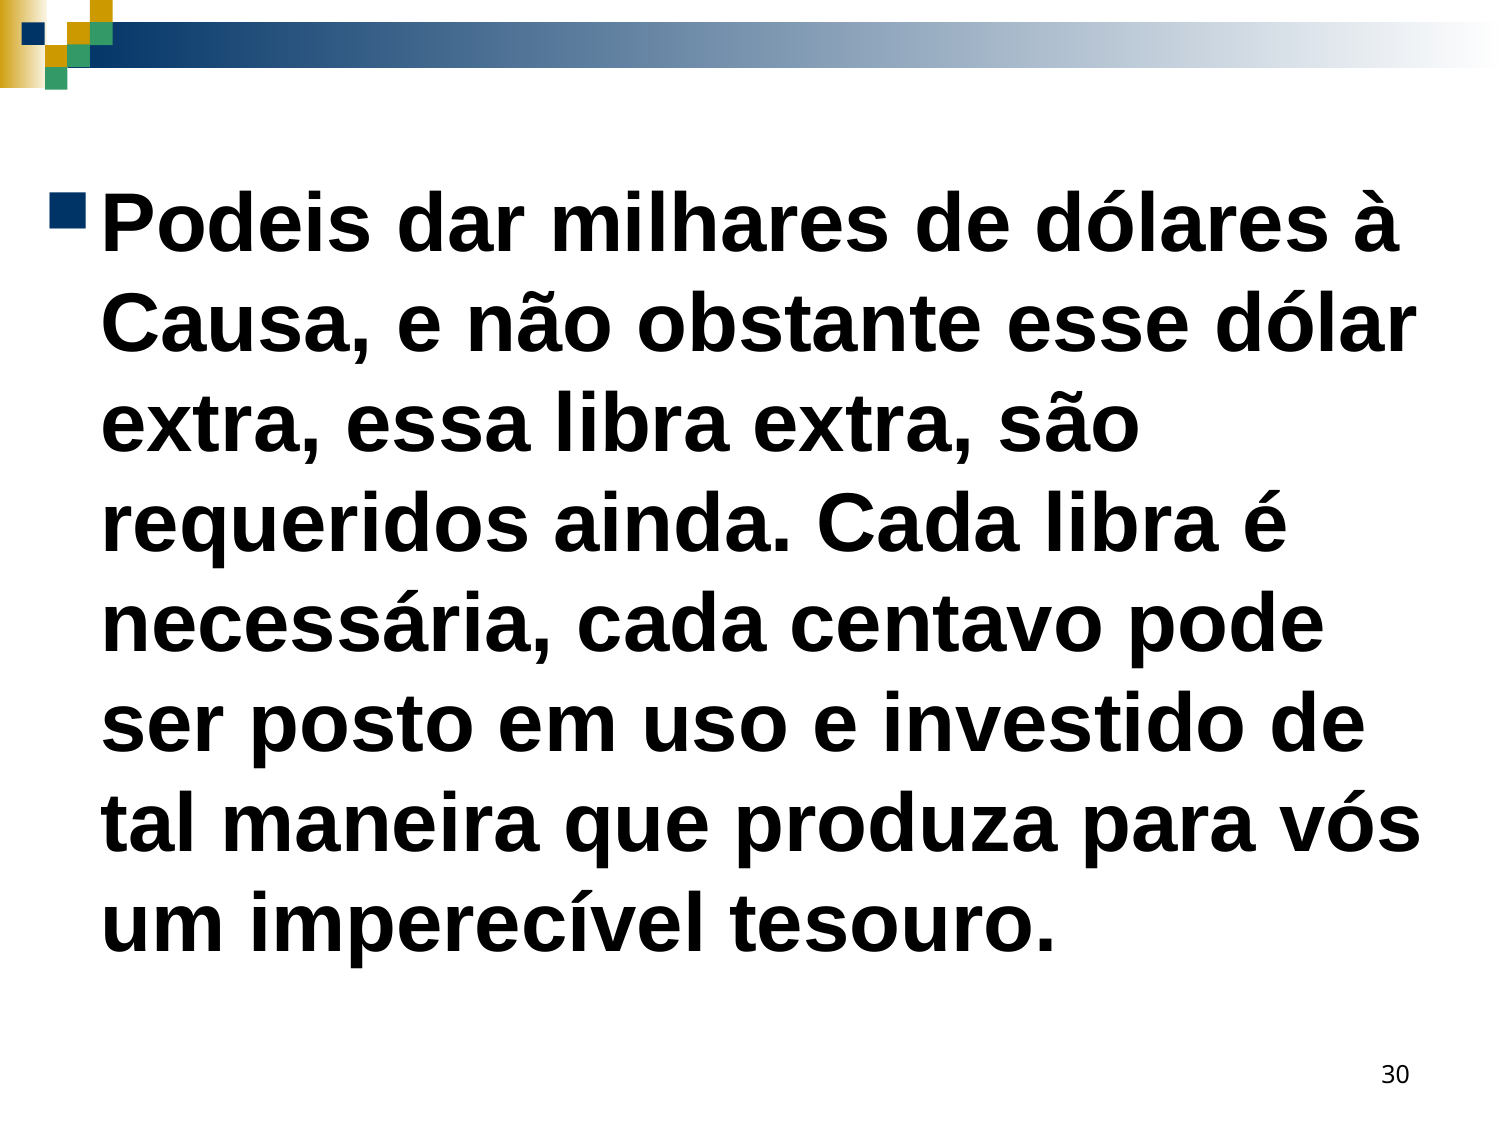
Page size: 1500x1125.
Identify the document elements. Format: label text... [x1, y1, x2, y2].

slide_number 30 [1074, 1025, 1425, 1100]
list Podeis dar milhares de dólares à Causa, e não obstante esse dólar extra, essa libra extra, são requeridos ainda. Cada libra é necessária, cada centavo pode ser posto em uso e investido de tal maneira que produza para vós um imperecível tesouro. [29, 160, 1459, 988]
